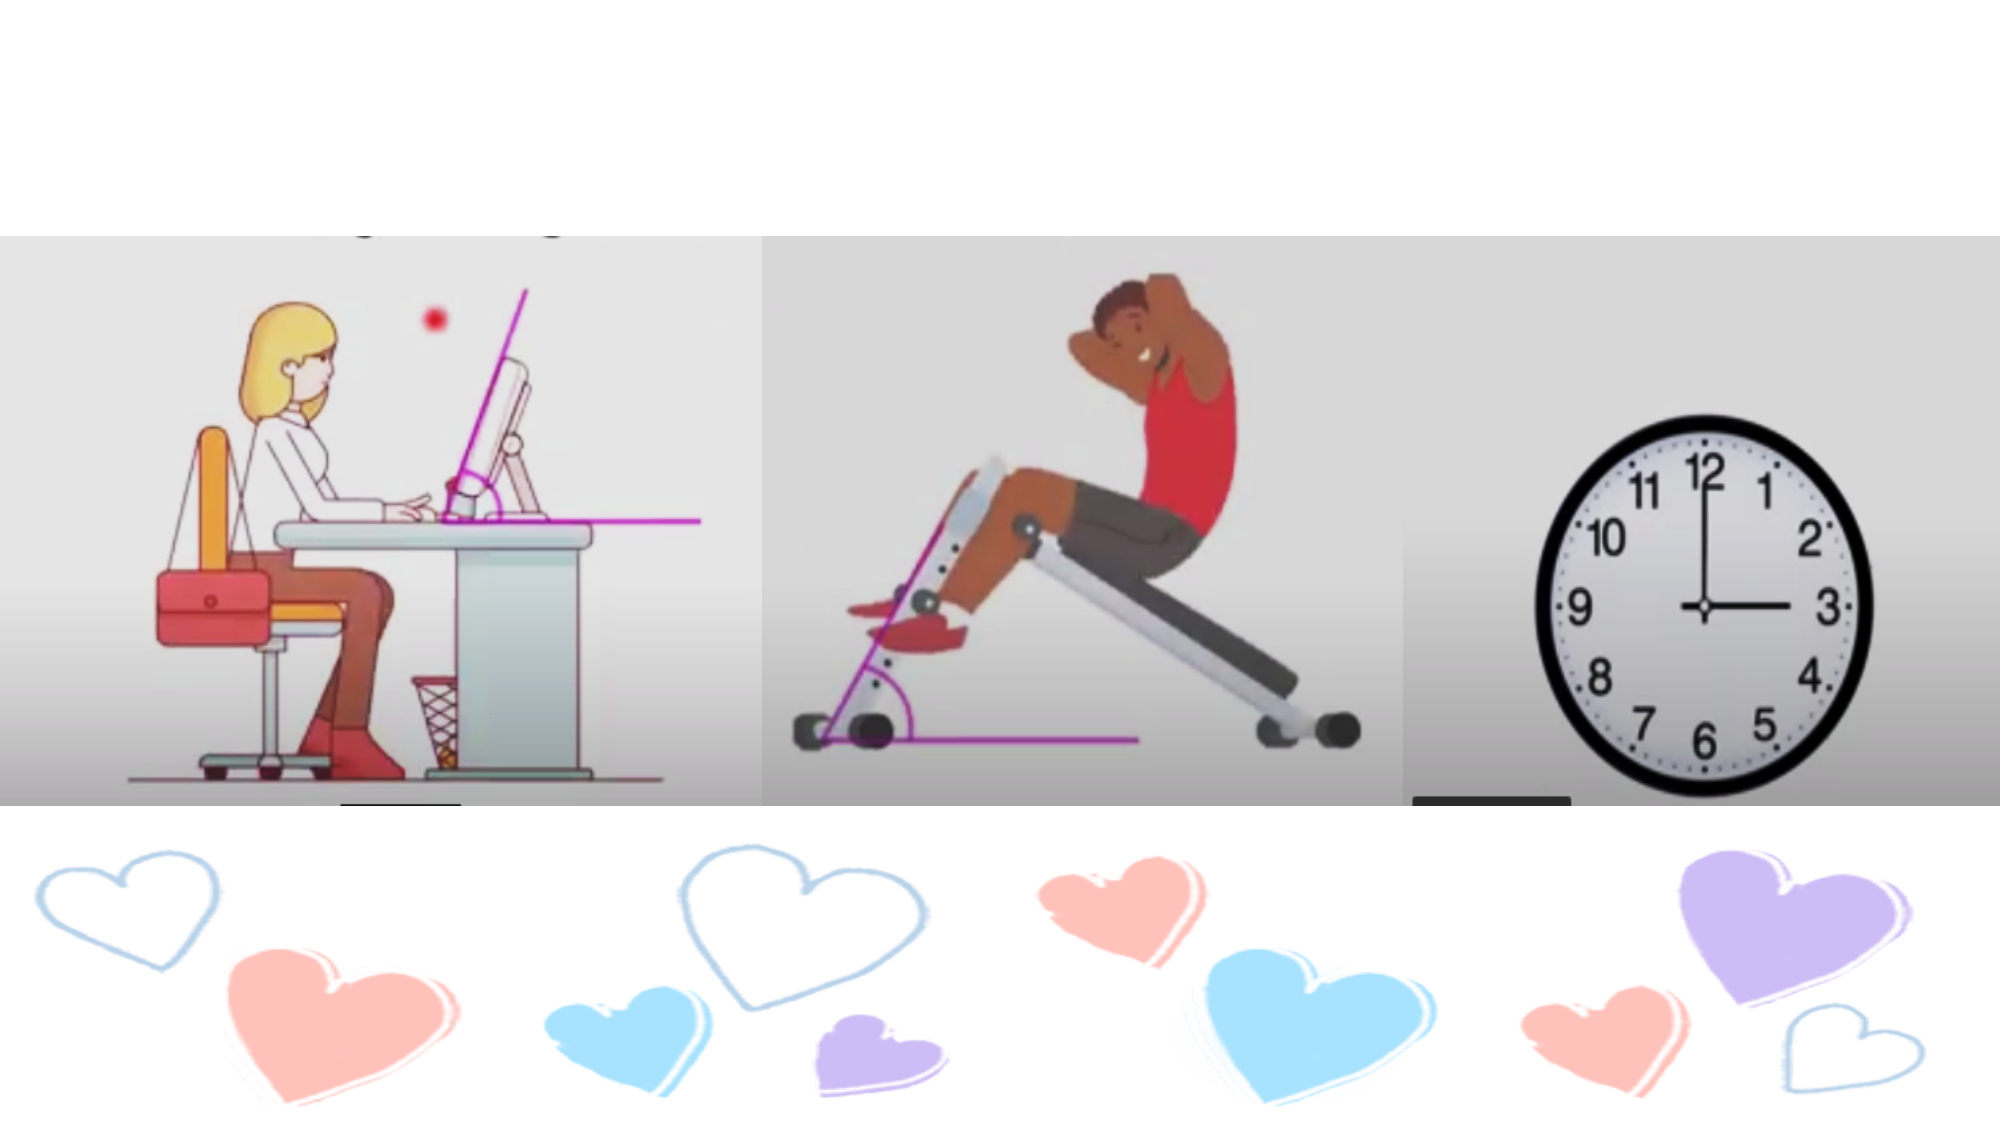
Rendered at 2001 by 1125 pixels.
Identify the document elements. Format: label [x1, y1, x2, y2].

picture [0, 236, 2000, 806]
picture [0, 836, 1963, 1125]
